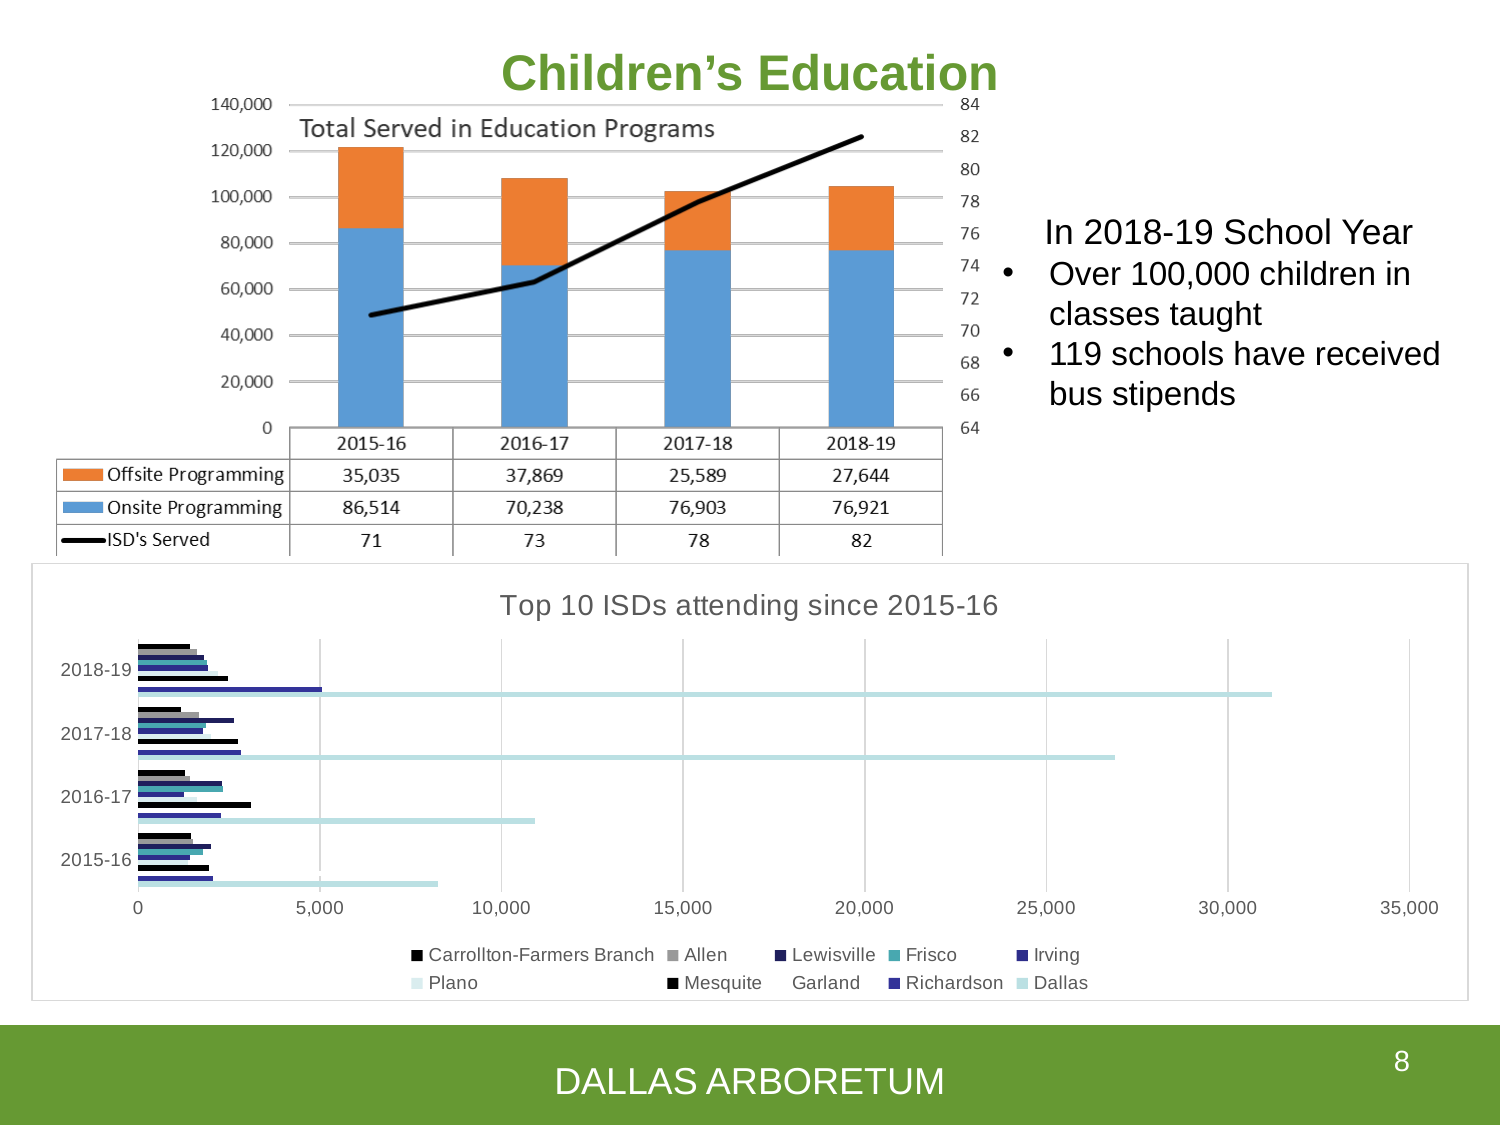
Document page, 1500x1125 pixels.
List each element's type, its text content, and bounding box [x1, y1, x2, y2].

text_box In 2018-19 School Year Over 100,000 children in classes taught 119 schools have received bus stipends [987, 199, 1482, 420]
title Children’s Education [74, 24, 1426, 116]
slide_number 8 [1074, 1034, 1426, 1113]
chart [30, 562, 1469, 1002]
picture [30, 93, 982, 557]
